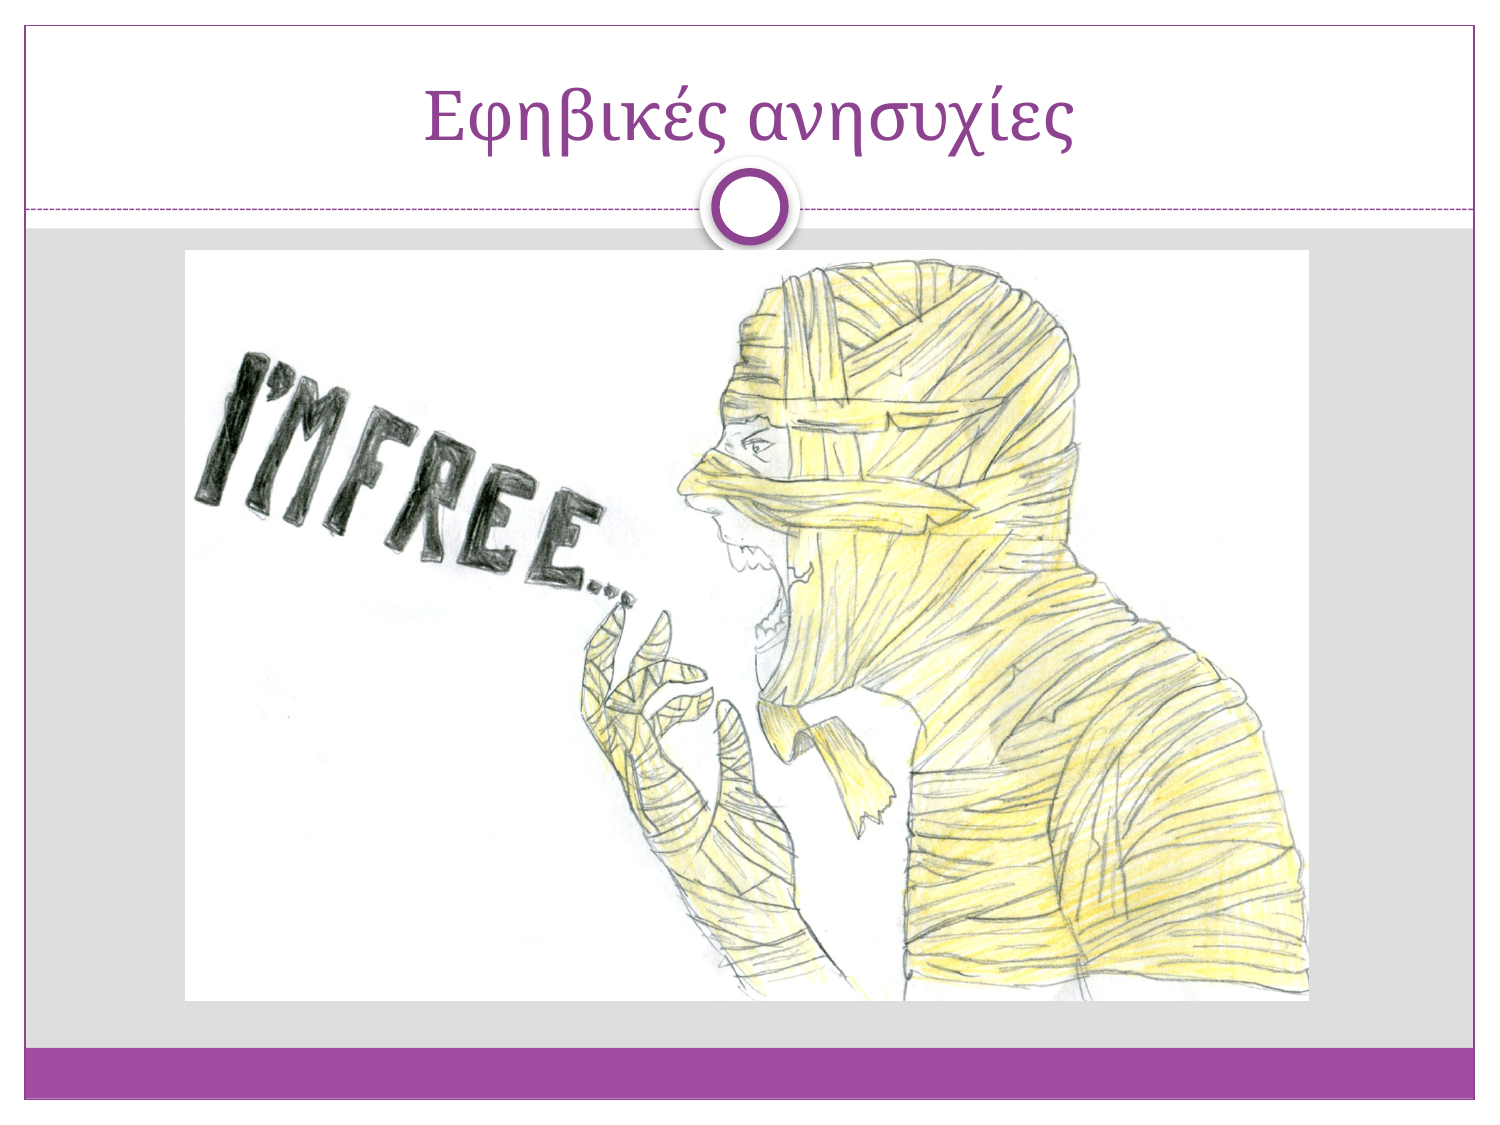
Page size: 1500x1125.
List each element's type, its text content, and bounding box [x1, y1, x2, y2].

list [185, 250, 1309, 1001]
title Εφηβικές ανησυχίες [49, 37, 1450, 162]
